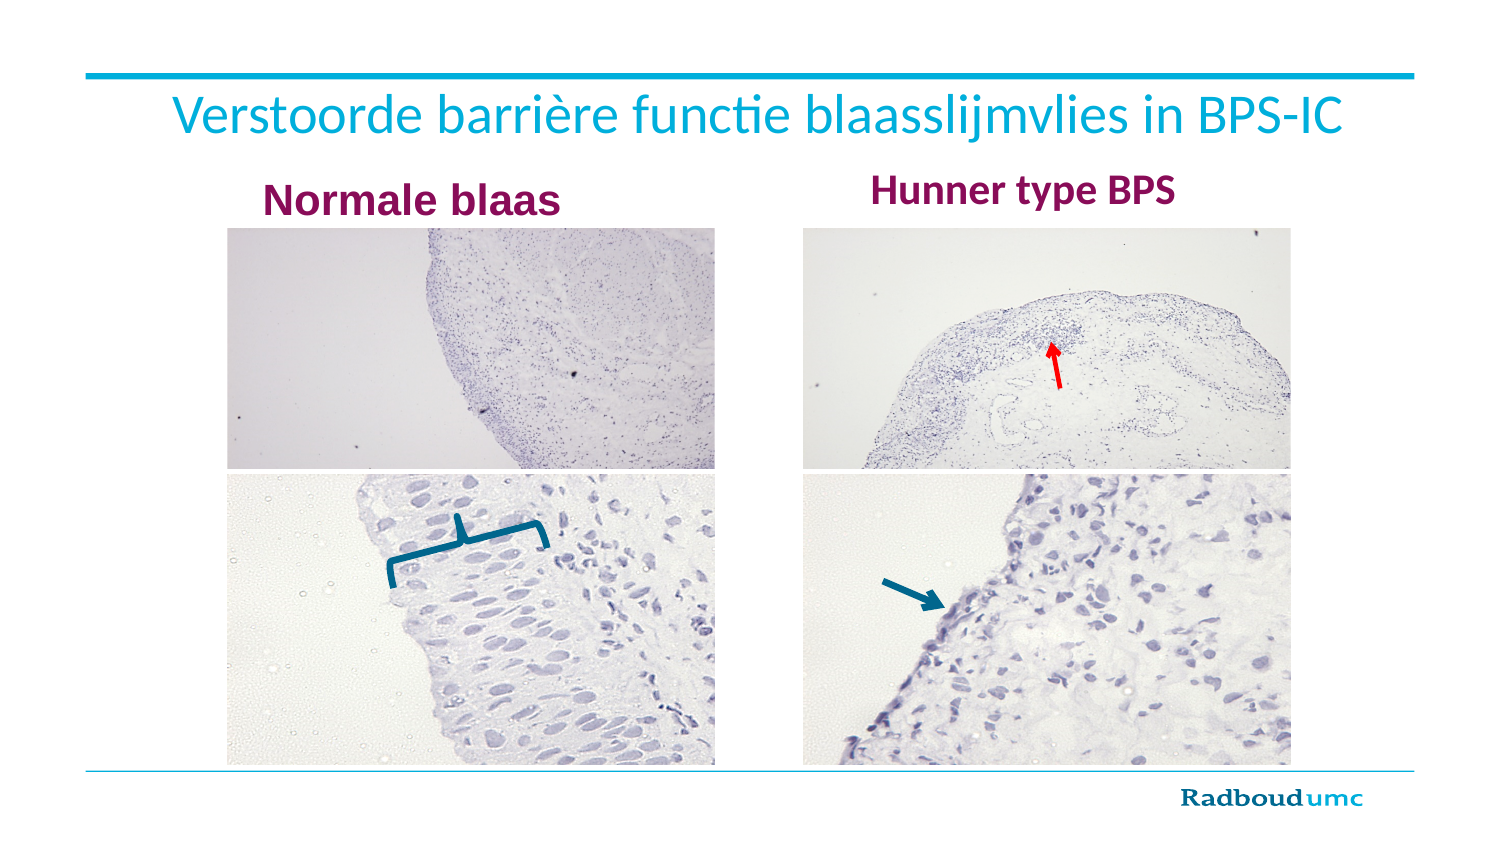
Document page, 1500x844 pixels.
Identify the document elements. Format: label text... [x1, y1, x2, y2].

picture [227, 228, 715, 469]
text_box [1032, 360, 1080, 370]
picture [802, 474, 1291, 765]
picture [802, 228, 1291, 469]
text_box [882, 580, 946, 608]
title Normale blaas [262, 155, 644, 227]
picture [227, 474, 715, 765]
text_box Hunner type BPS [860, 151, 1242, 222]
